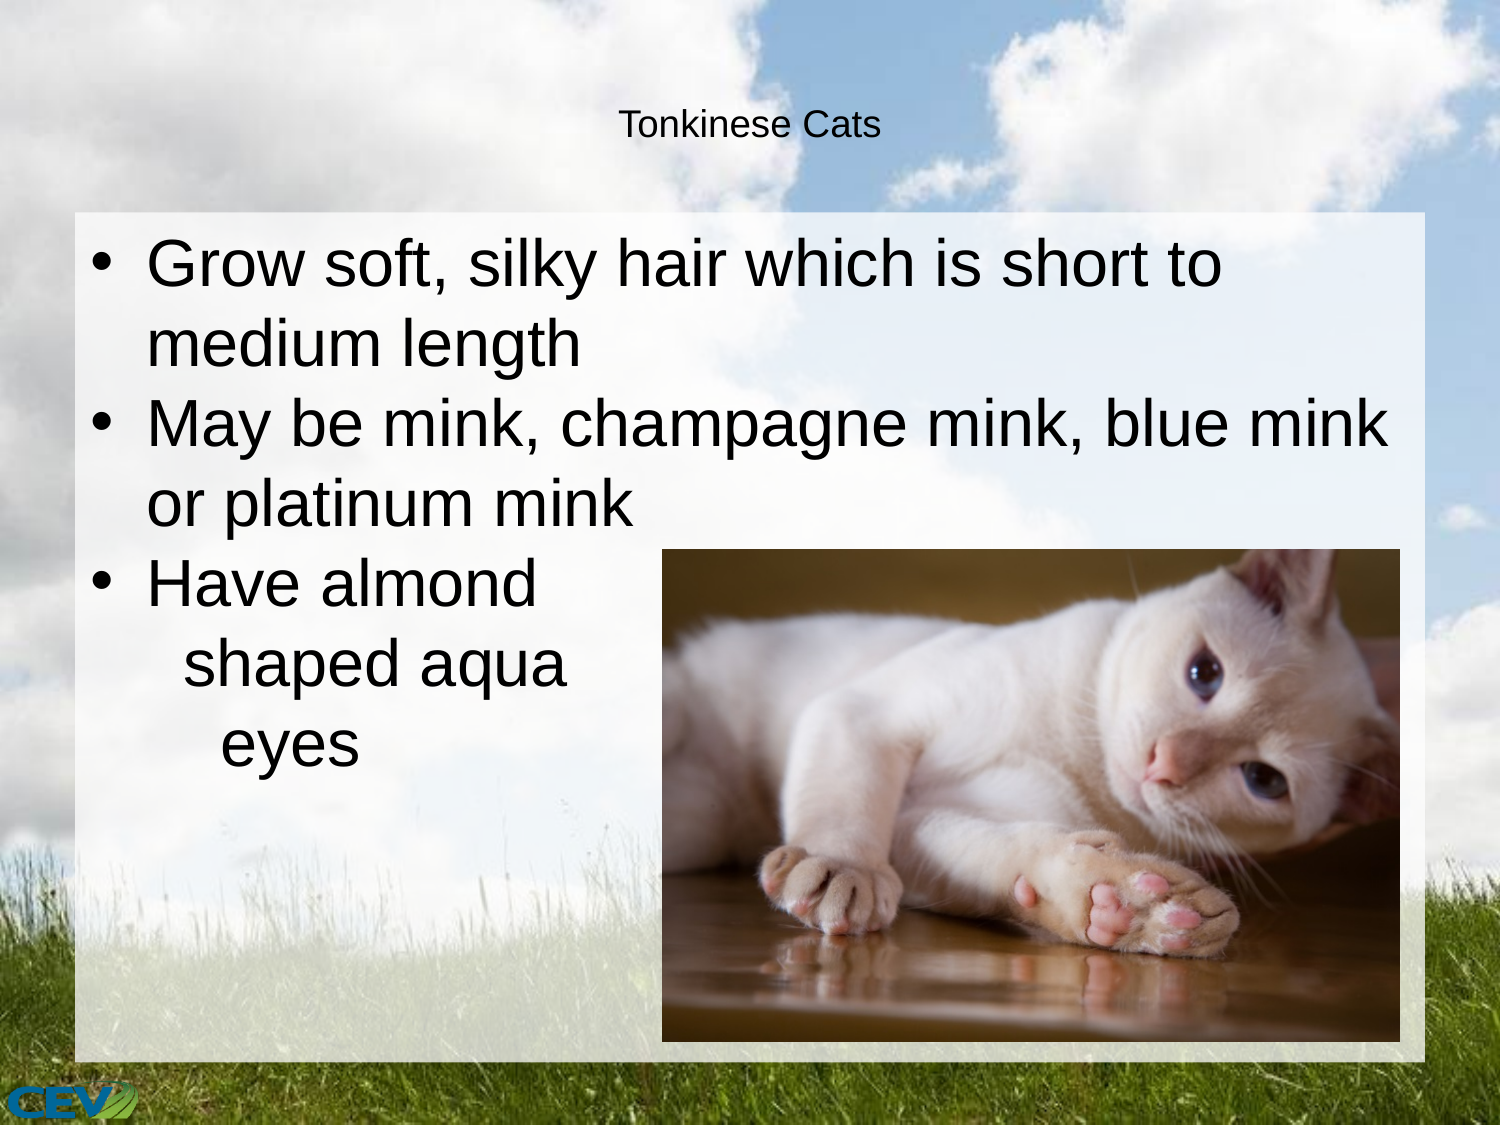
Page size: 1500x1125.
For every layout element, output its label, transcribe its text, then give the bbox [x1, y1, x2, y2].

title Tonkinese Cats [75, 45, 1425, 200]
list Grow soft, silky hair which is short to medium length May be mink, champagne mink, blue mink or platinum mink Have almond shaped aqua eyes [75, 212, 1425, 1063]
picture [0, 0, 1500, 1125]
